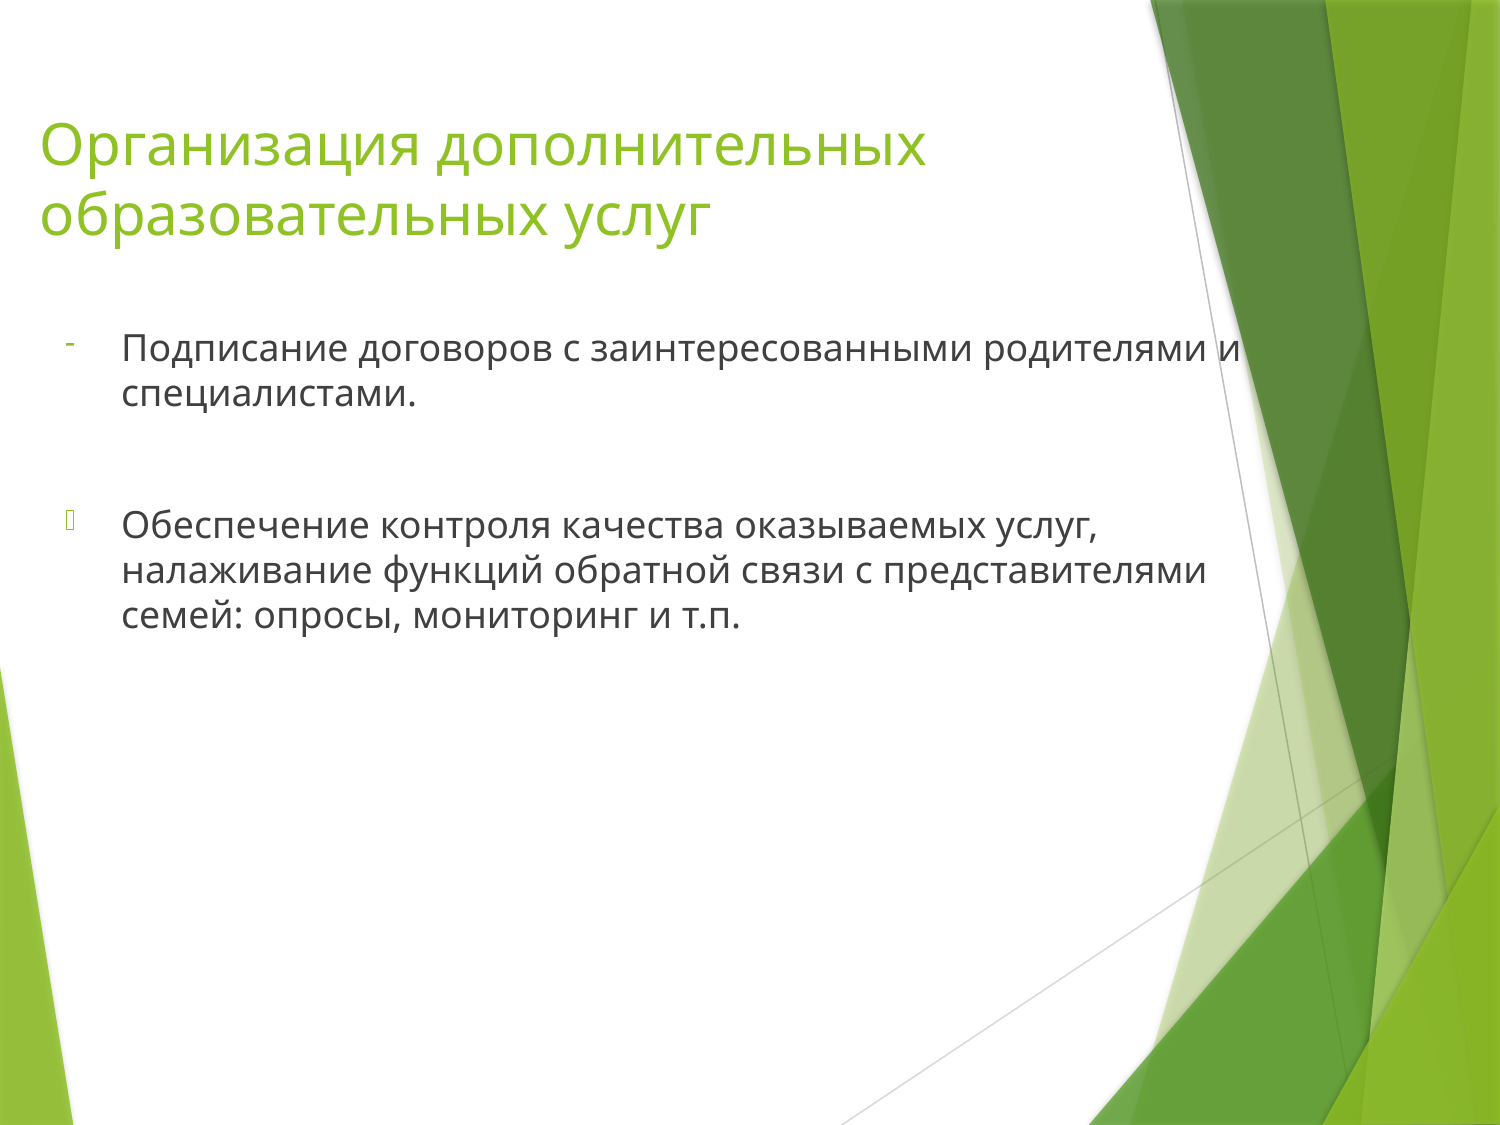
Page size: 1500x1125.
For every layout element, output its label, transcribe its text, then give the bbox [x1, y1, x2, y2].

list Подписание договоров с заинтересованными родителями и специалистами. Обеспечение контроля качества оказываемых услуг, налаживание функций обратной связи с представителями семей: опросы, мониторинг и т.п. [50, 316, 1282, 1047]
title Организация дополнительных образовательных услуг [24, 99, 1187, 317]
